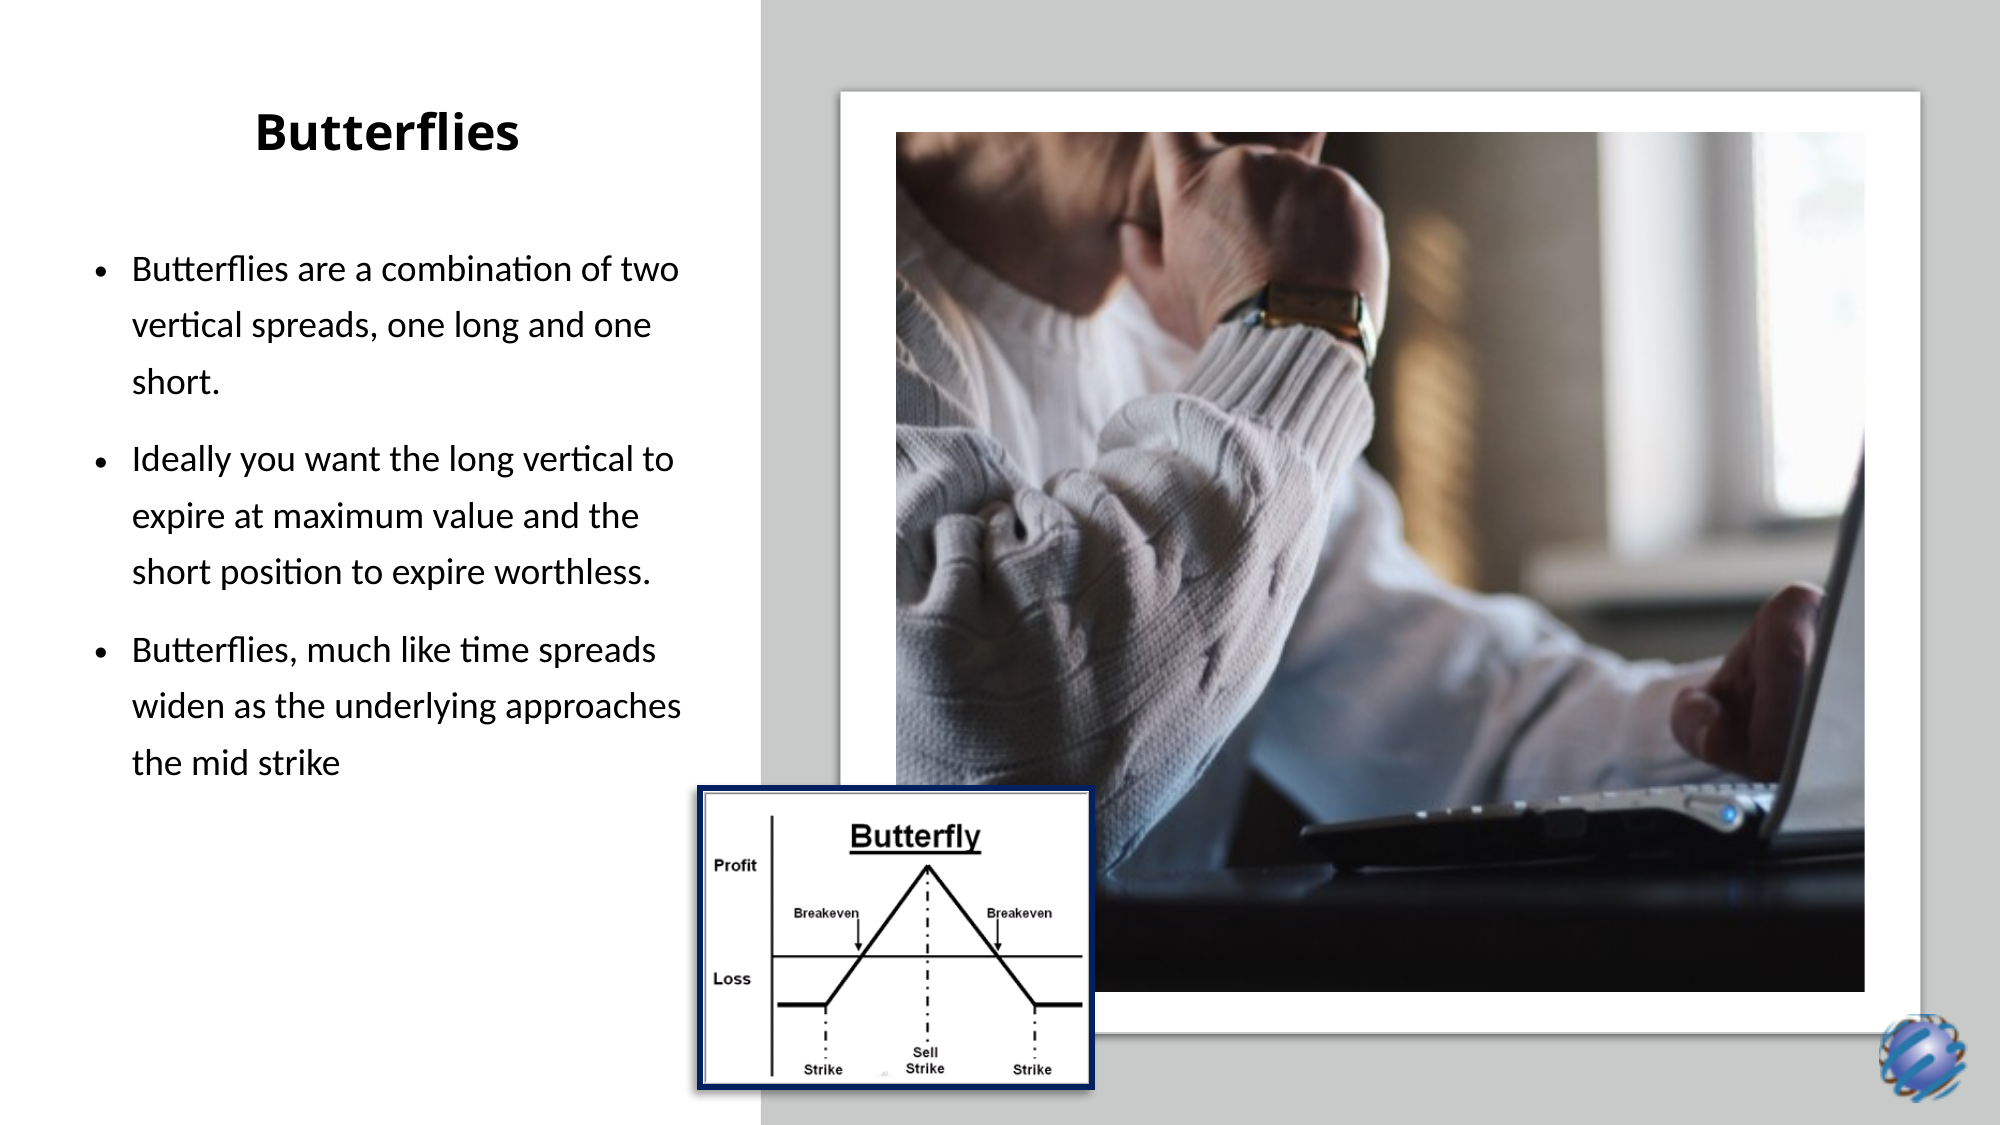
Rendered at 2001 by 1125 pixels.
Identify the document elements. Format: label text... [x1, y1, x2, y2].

text_box [760, 0, 2000, 1125]
title Butterflies [239, 78, 549, 187]
list Butterflies are a combination of two vertical spreads, one long and one short. Ideally you want the long vertical to expire at maximum value and the short position to expire worthless. Butterflies, much like time spreads widen as the underlying approaches the mid strike [79, 226, 711, 898]
picture [703, 132, 1865, 1085]
picture [1879, 1014, 1972, 1103]
text_box [839, 90, 1922, 1034]
